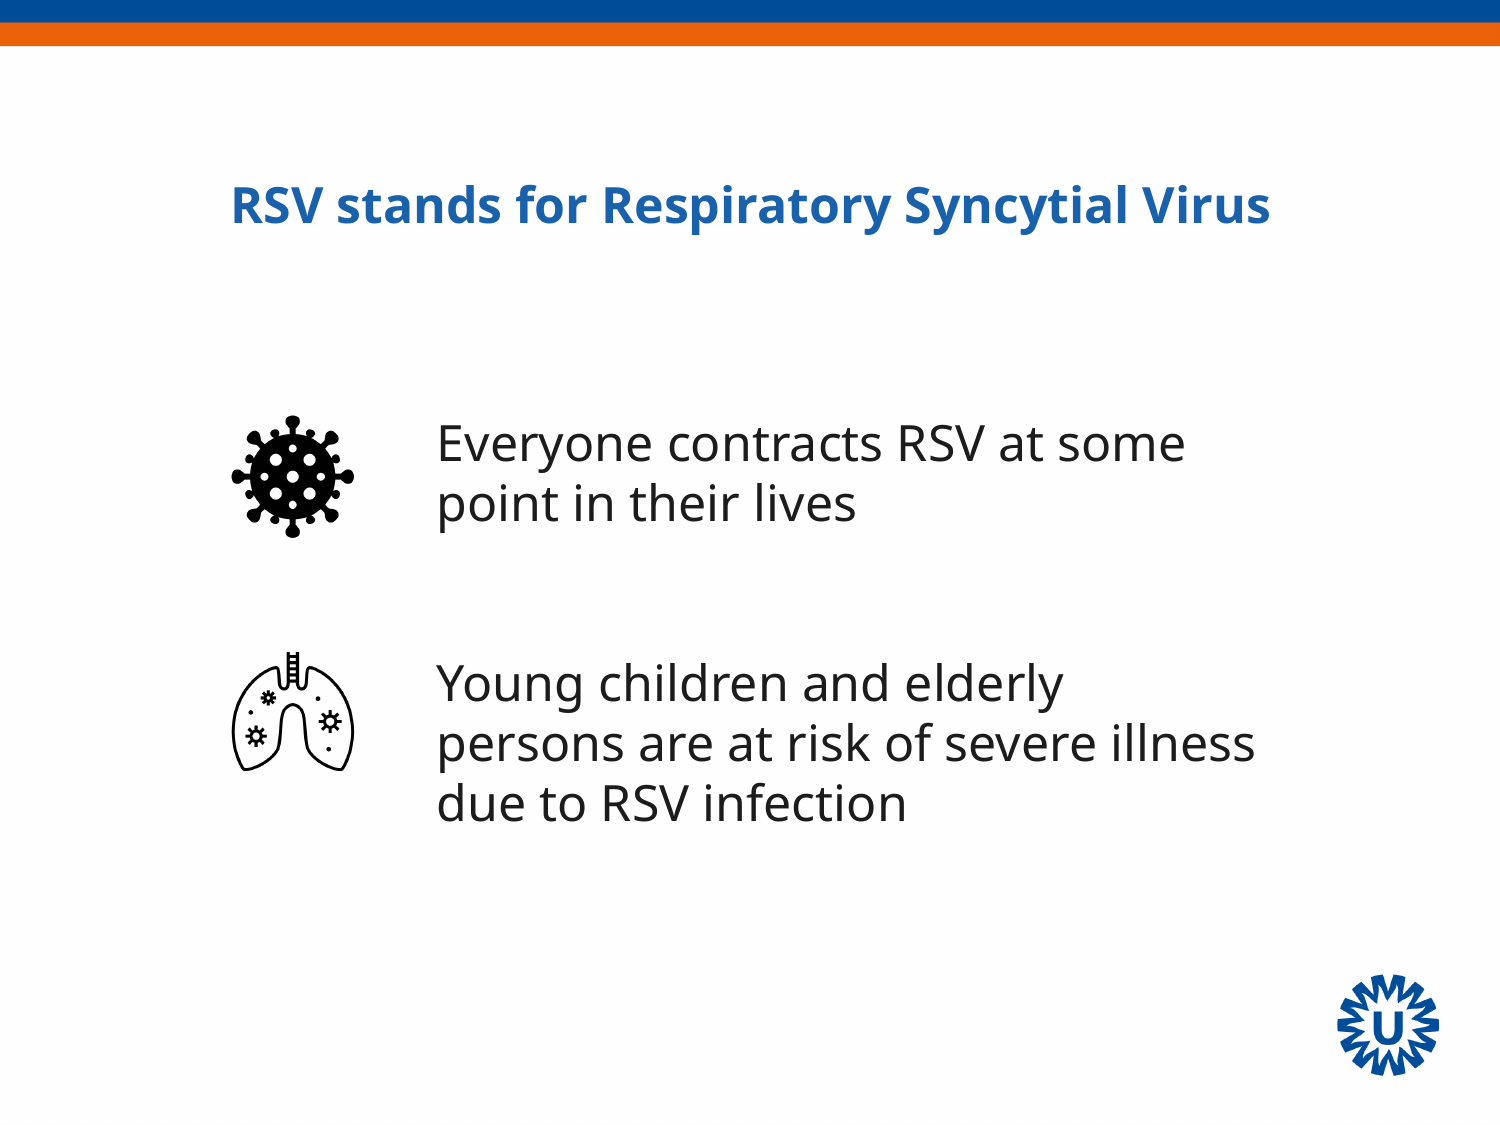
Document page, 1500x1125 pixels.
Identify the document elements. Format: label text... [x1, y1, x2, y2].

text_box RSV stands for Respiratory Syncytial Virus [155, 166, 1347, 242]
picture [0, 0, 1500, 1125]
text_box Everyone contracts RSV at some point in their lives Young children and elderly persons are at risk of severe illness due to RSV infection [422, 403, 1281, 839]
